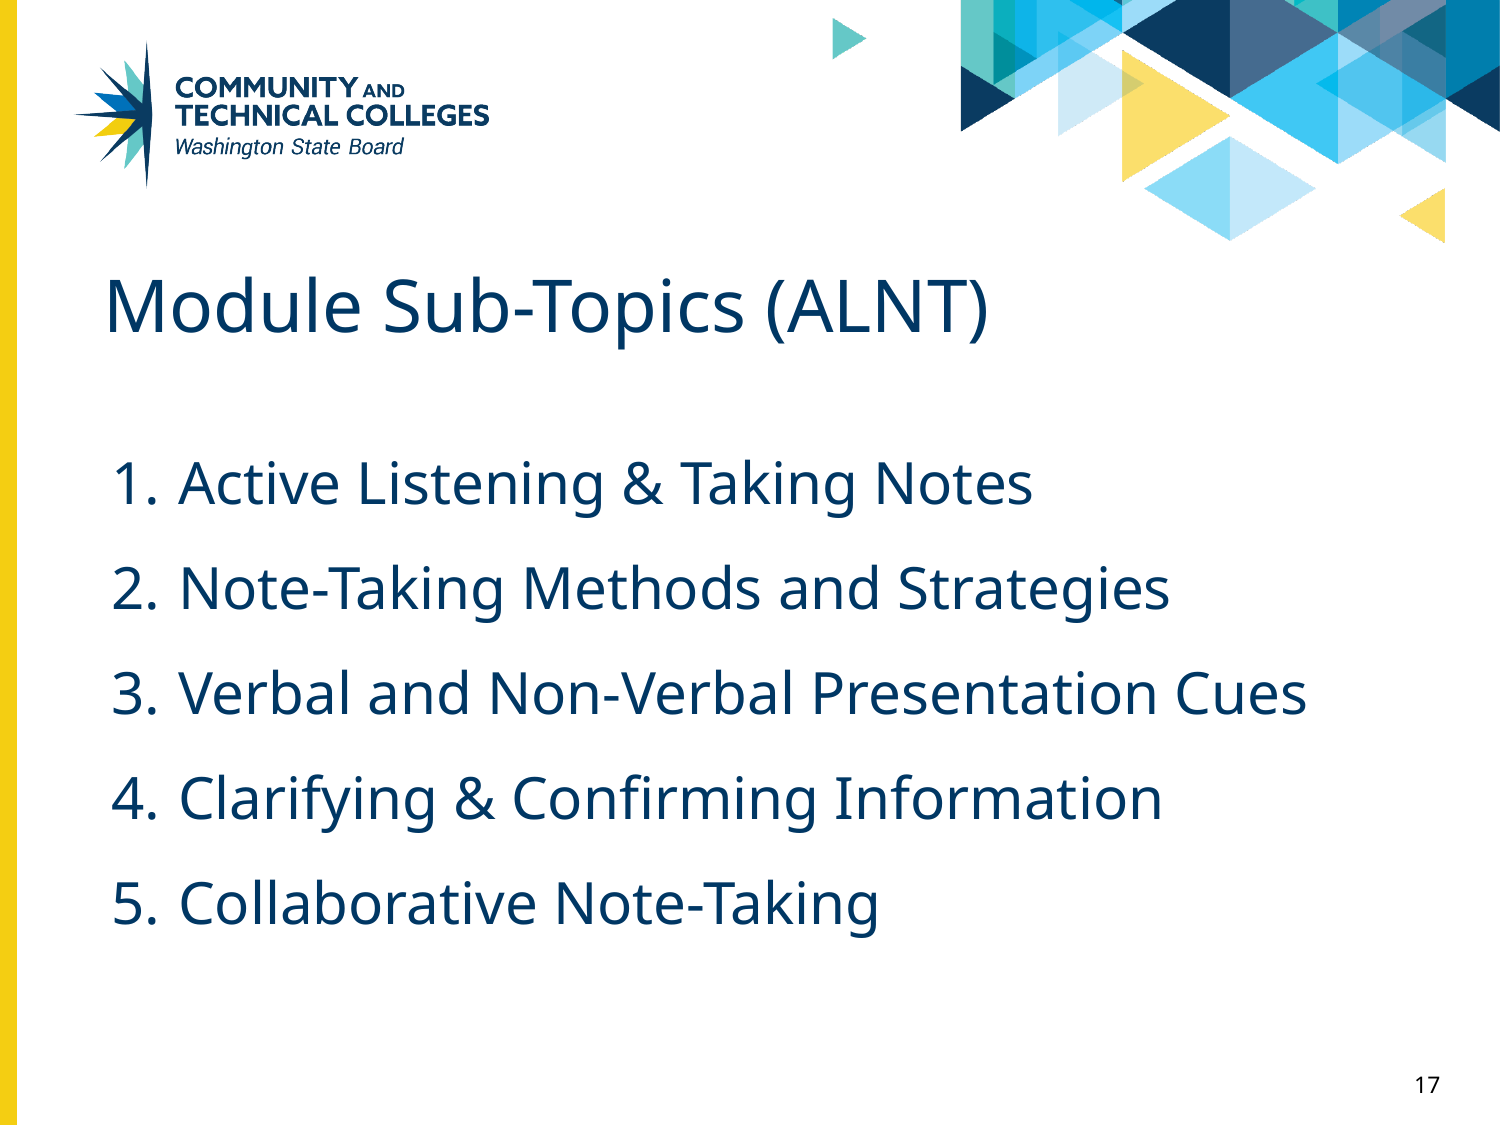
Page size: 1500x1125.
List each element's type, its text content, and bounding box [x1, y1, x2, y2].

slide_number 17 [1378, 1063, 1456, 1103]
picture [832, 0, 1500, 243]
list Active Listening & Taking Notes Note-Taking Methods and Strategies Verbal and Non-Verbal Presentation Cues Clarifying & Confirming Information Collaborative Note-Taking [88, 396, 1456, 1013]
title Module Sub-Topics (ALNT) [88, 254, 1456, 385]
picture [17, 25, 557, 228]
